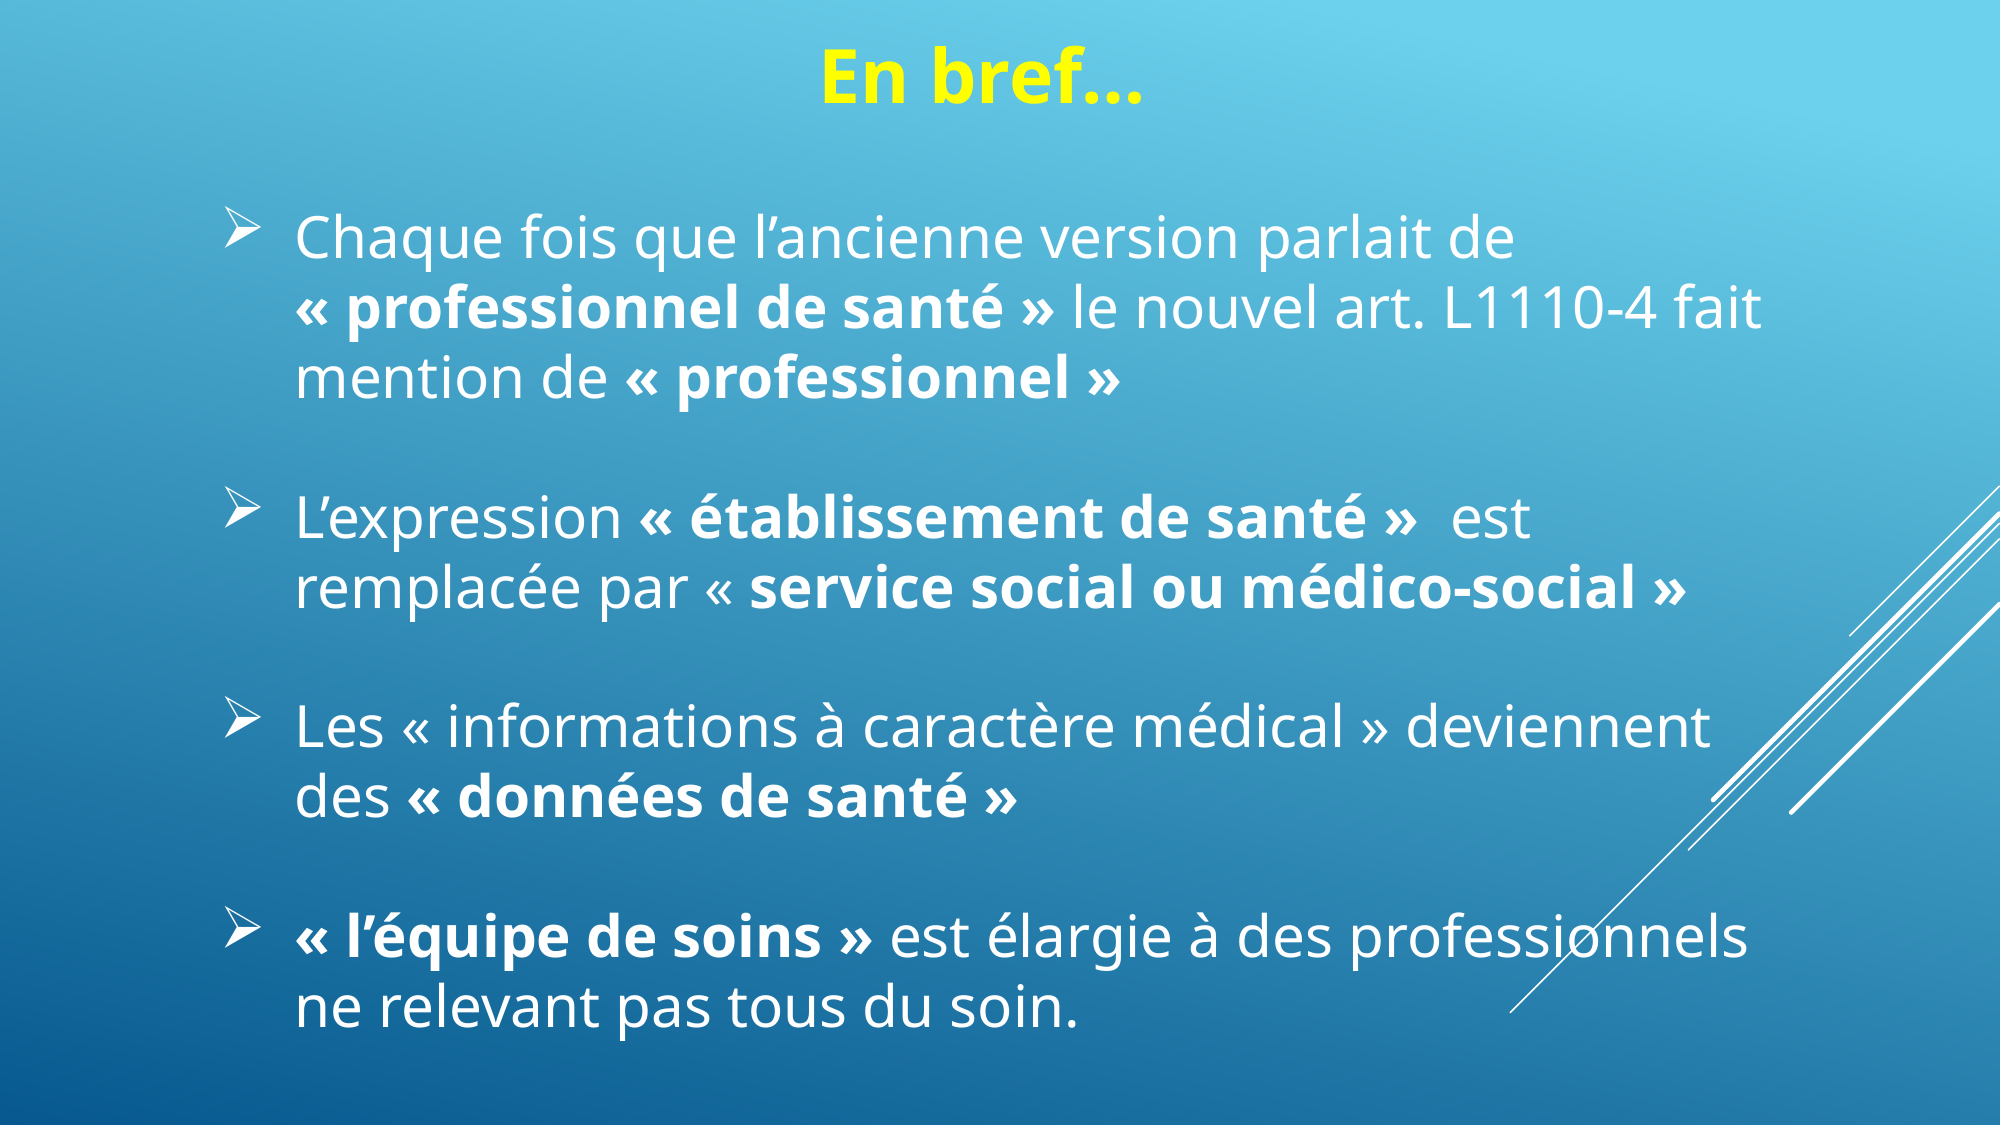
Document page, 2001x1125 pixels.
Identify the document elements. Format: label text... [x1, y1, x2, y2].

text_box Chaque fois que l’ancienne version parlait de « professionnel de santé » le nouvel art. L1110-4 fait mention de « professionnel » L’expression « établissement de santé » est remplacée par « service social ou médico-social » Les « informations à caractère médical » deviennent des « données de santé » « l’équipe de soins » est élargie à des professionnels ne relevant pas tous du soin. [204, 192, 1795, 1047]
text_box En bref… [803, 21, 1197, 127]
